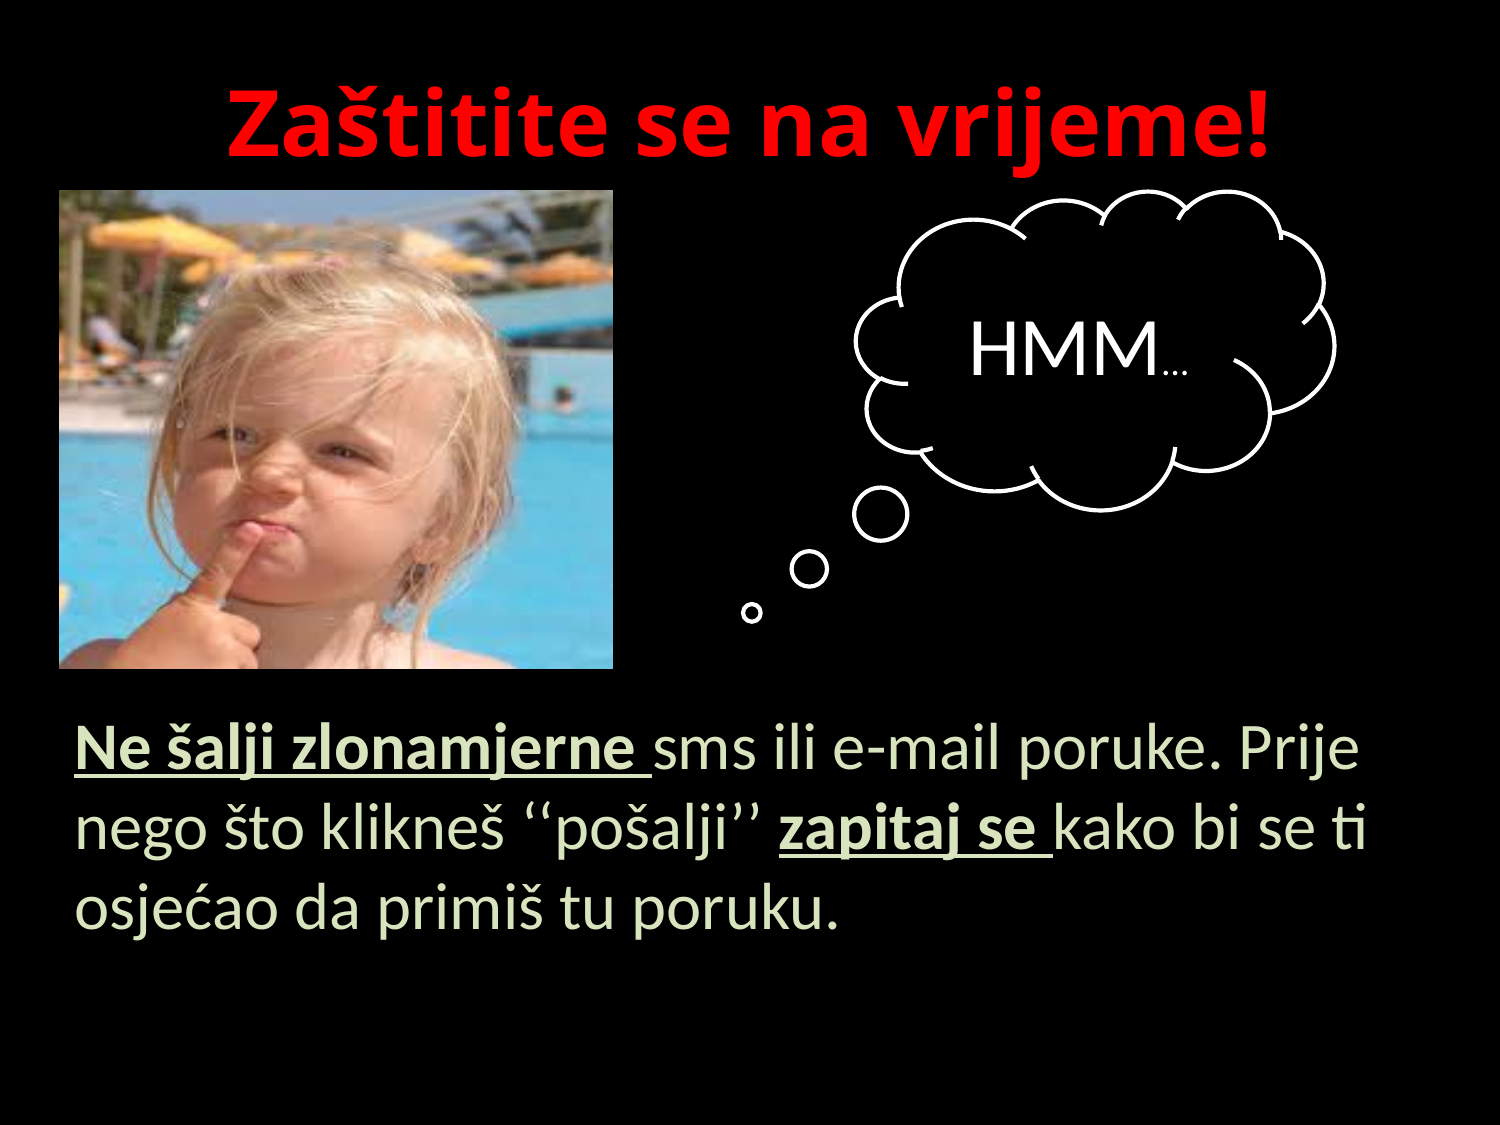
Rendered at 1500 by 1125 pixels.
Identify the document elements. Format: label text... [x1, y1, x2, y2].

title Zaštitite se na vrijeme! [75, 50, 1425, 191]
text_box HMM… [853, 189, 1337, 513]
picture [59, 190, 614, 669]
list Ne šalji zlonamjerne sms ili e-mail poruke. Prije nego što klikneš ‘‘pošalji’’ zapitaj se kako bi se ti osjećao da primiš tu poruku. [59, 695, 1410, 988]
text_box HMM… [789, 549, 830, 589]
text_box HMM… [852, 485, 910, 543]
text_box HMM… [740, 601, 763, 624]
